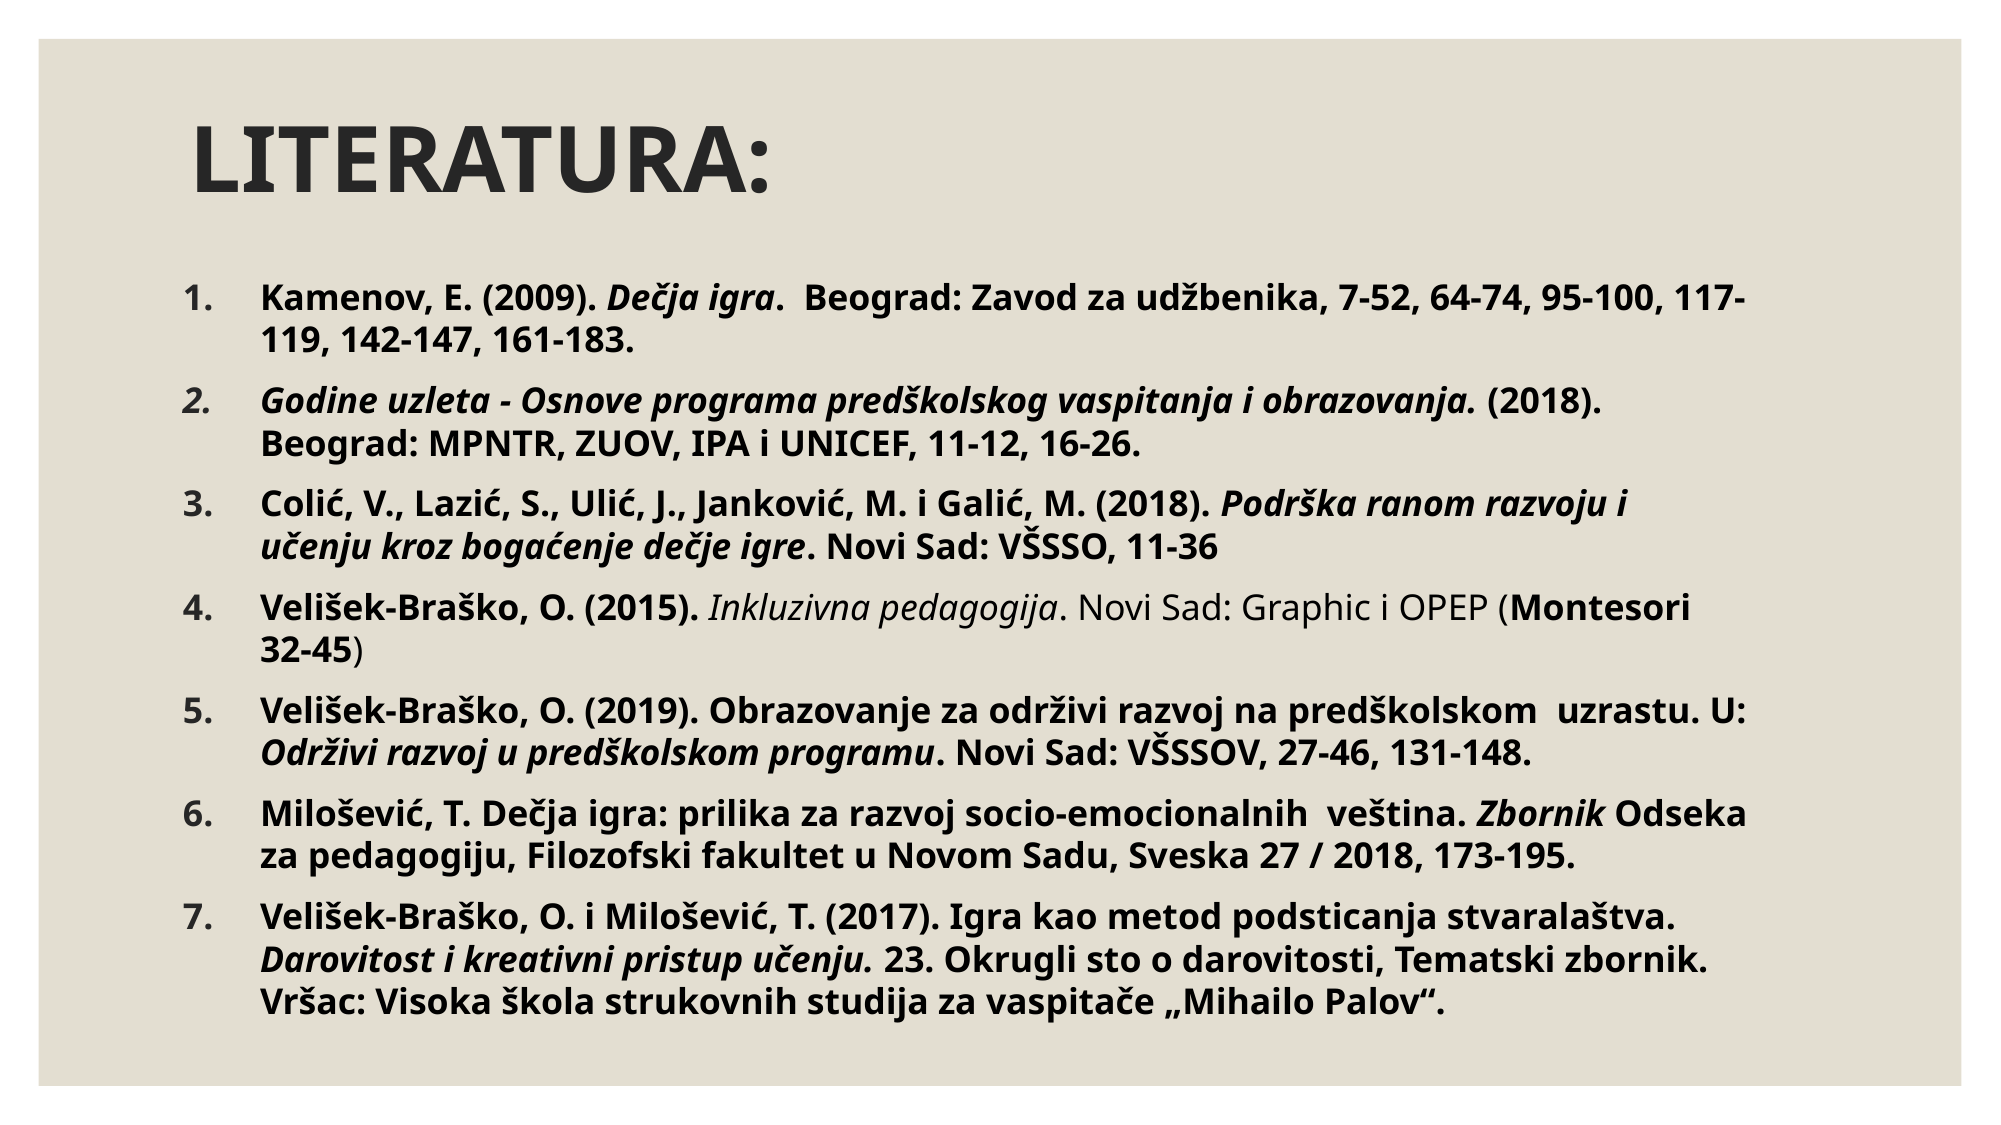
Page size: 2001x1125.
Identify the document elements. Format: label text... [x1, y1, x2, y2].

title LITERATURA: [174, 105, 1825, 331]
list Kamenov, E. (2009). Dečja igra. Beograd: Zavod za udžbenika, 7-52, 64-74, 95-100, 117-119, 142-147, 161-183. Godine uzleta - Osnove programa predškolskog vaspitanja i obrazovanja. (2018). Beograd: MPNTR, ZUOV, IPA i UNICEF, 11-12, 16-26. Colić, V., Lazić, S., Ulić, J., Janković, M. i Galić, M. (2018). Podrška ranom razvoju i učenju kroz bogaćenje dečje igre. Novi Sad: VŠSSO, 11-36 Velišek-Braško, O. (2015). Inkluzivna pedagogija. Novi Sad: Graphic i OPEP (Montesori 32-45) Velišek-Braško, O. (2019). Obrazovanje za održivi razvoj na predškolskom uzrastu. U: Održivi razvoj u predškolskom programu. Novi Sad: VŠSSOV, 27-46, 131-148. Milošević, T. Dečja igra: prilika za razvoj socio-emocionalnih veština. Zbornik Odseka za pedagogiju, Filozofski fakultet u Novom Sadu, Sveska 27 / 2018, 173-195. Velišek-Braško, O. i Milošević, T. (2017). Igra kao metod podsticanja stvaralaštva. Darovitost i kreativni pristup učenju. 23. Okrugli sto o darovitosti, Tematski zbornik. Vršac: Visoka škola strukovnih studija za vaspitače „Mihailo Palov“. [168, 267, 1763, 1035]
